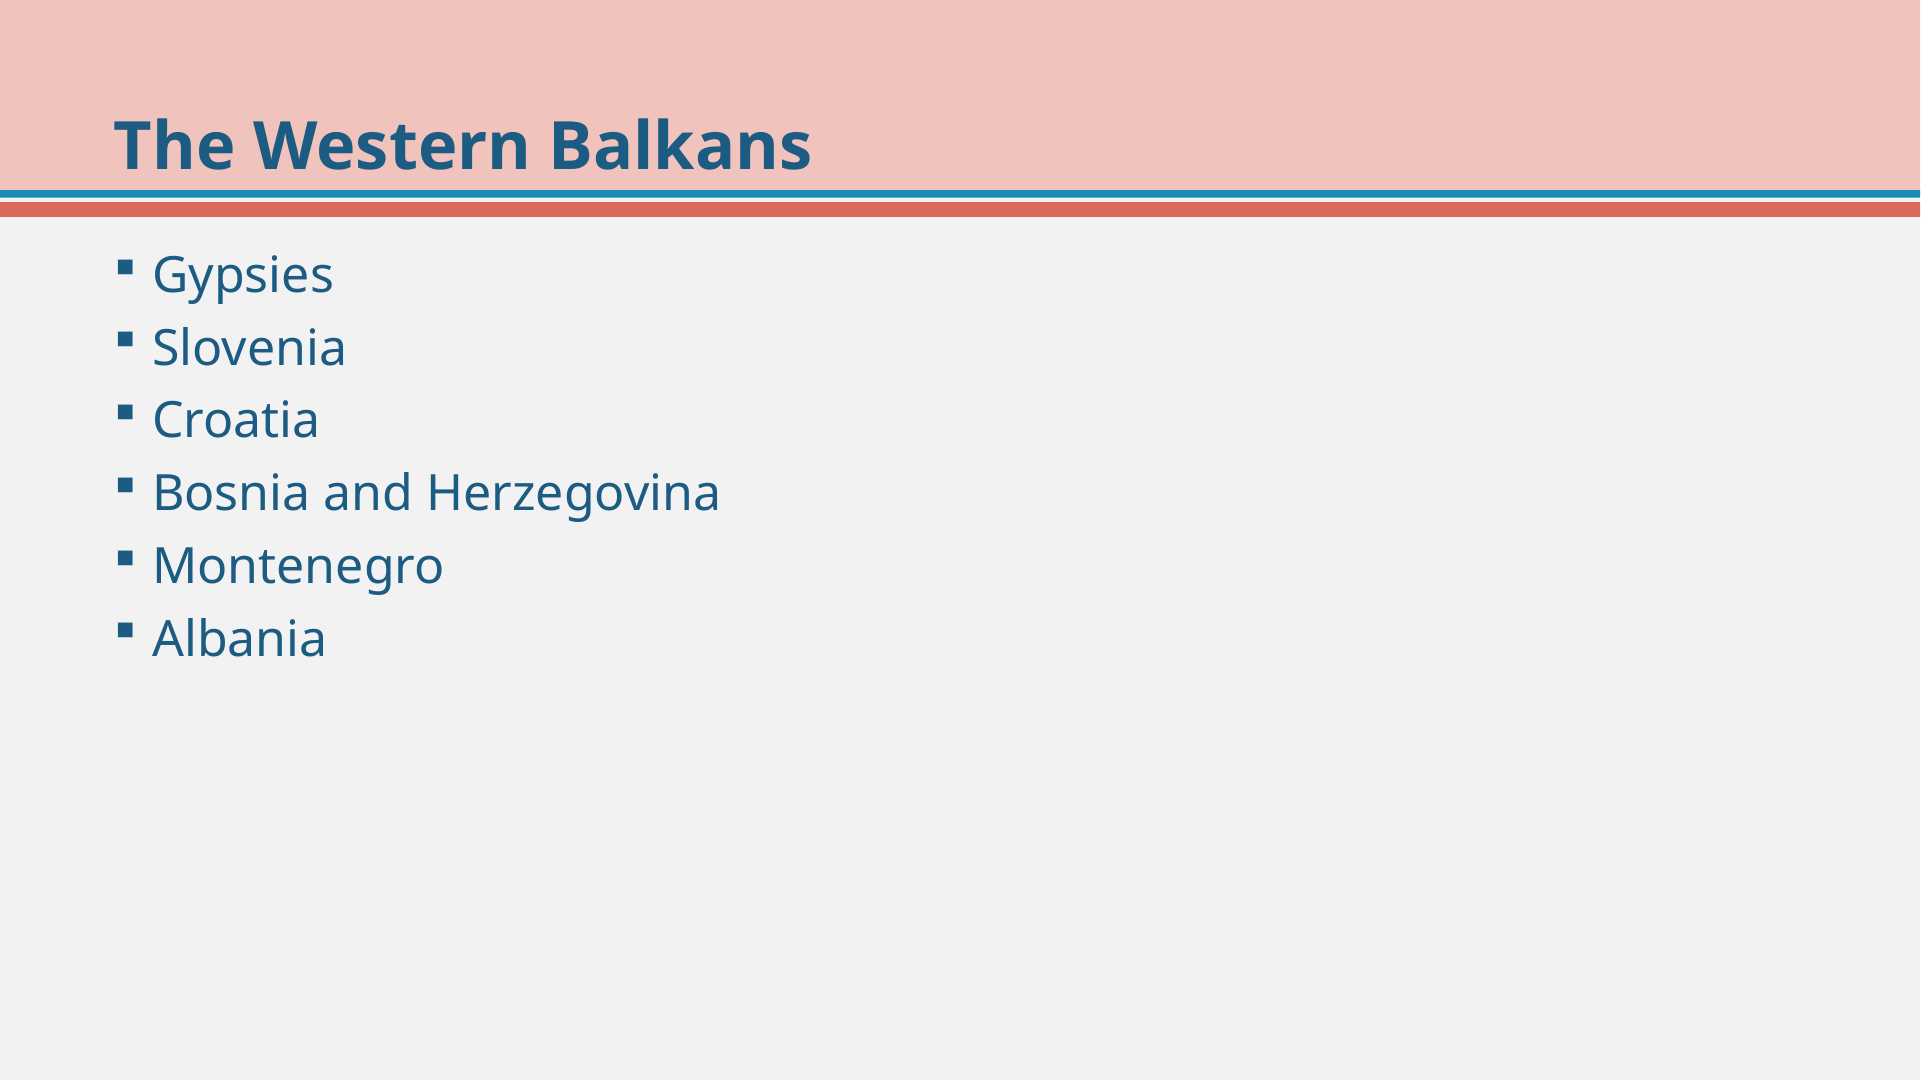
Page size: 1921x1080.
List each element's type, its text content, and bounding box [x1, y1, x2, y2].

list Gypsies Slovenia Croatia Bosnia and Herzegovina Montenegro Albania [98, 241, 1823, 1028]
title The Western Balkans [98, 41, 1823, 191]
